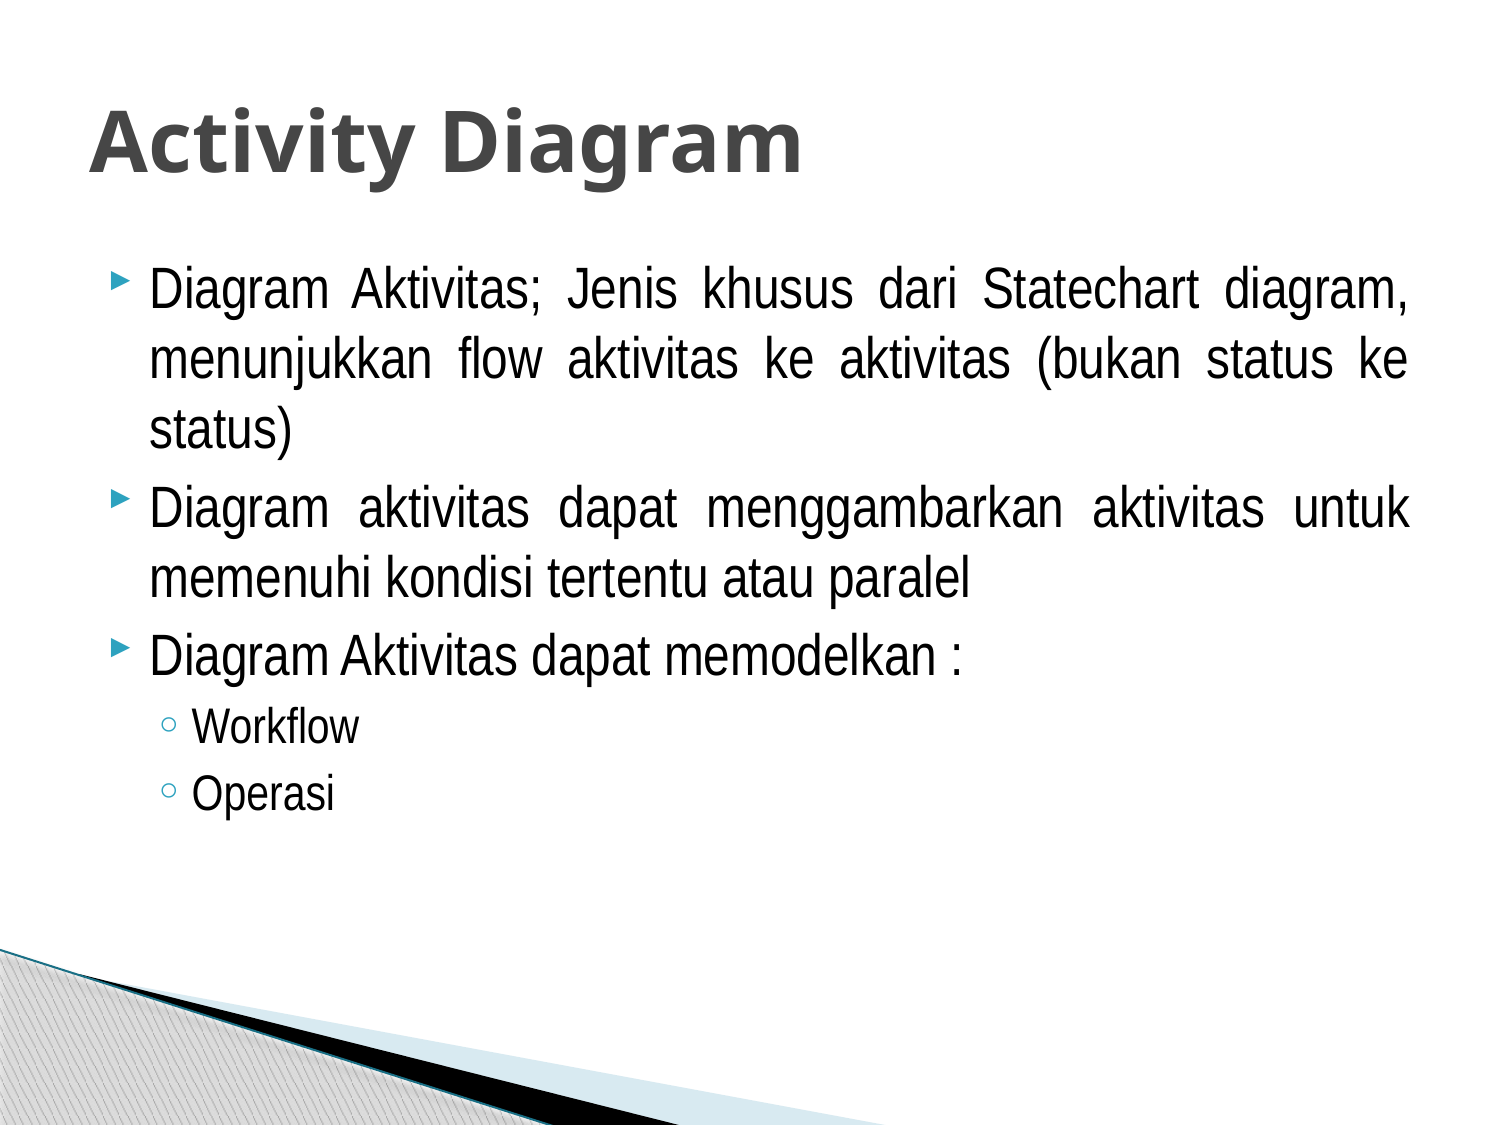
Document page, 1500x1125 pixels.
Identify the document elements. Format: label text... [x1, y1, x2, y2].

list Diagram Aktivitas; Jenis khusus dari Statechart diagram, menunjukkan flow aktivitas ke aktivitas (bukan status ke status) Diagram aktivitas dapat menggambarkan aktivitas untuk memenuhi kondisi tertentu atau paralel Diagram Aktivitas dapat memodelkan : Workflow Operasi [75, 243, 1425, 986]
title Activity Diagram [75, 45, 1425, 233]
